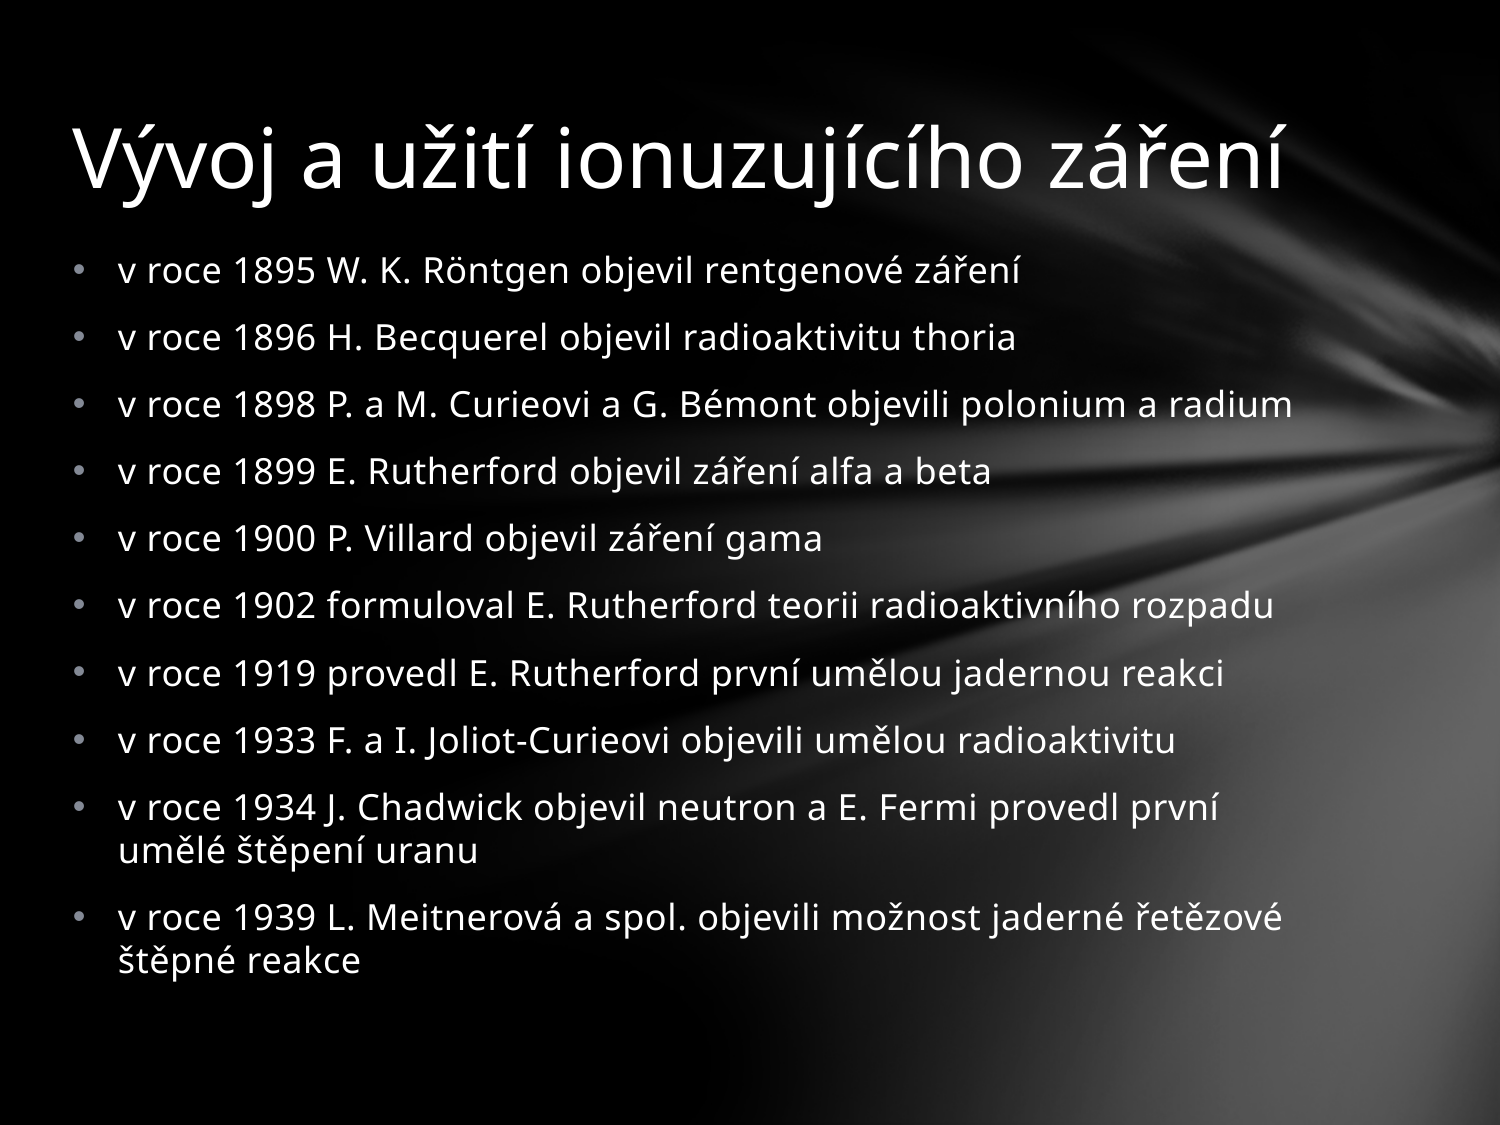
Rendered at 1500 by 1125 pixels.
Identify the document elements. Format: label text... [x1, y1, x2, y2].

list v roce 1895 W. K. Röntgen objevil rentgenové záření v roce 1896 H. Becquerel objevil radioaktivitu thoria v roce 1898 P. a M. Curieovi a G. Bémont objevili polonium a radium v roce 1899 E. Rutherford objevil záření alfa a beta v roce 1900 P. Villard objevil záření gama v roce 1902 formuloval E. Rutherford teorii radioaktivního rozpadu v roce 1919 provedl E. Rutherford první umělou jadernou reakci v roce 1933 F. a I. Joliot-Curieovi objevili umělou radioaktivitu v roce 1934 J. Chadwick objevil neutron a E. Fermi provedl první umělé štěpení uranu v roce 1939 L. Meitnerová a spol. objevili možnost jaderné řetězové štěpné reakce [57, 239, 1318, 1015]
title Vývoj a užití ionuzujícího záření [57, 37, 1318, 213]
